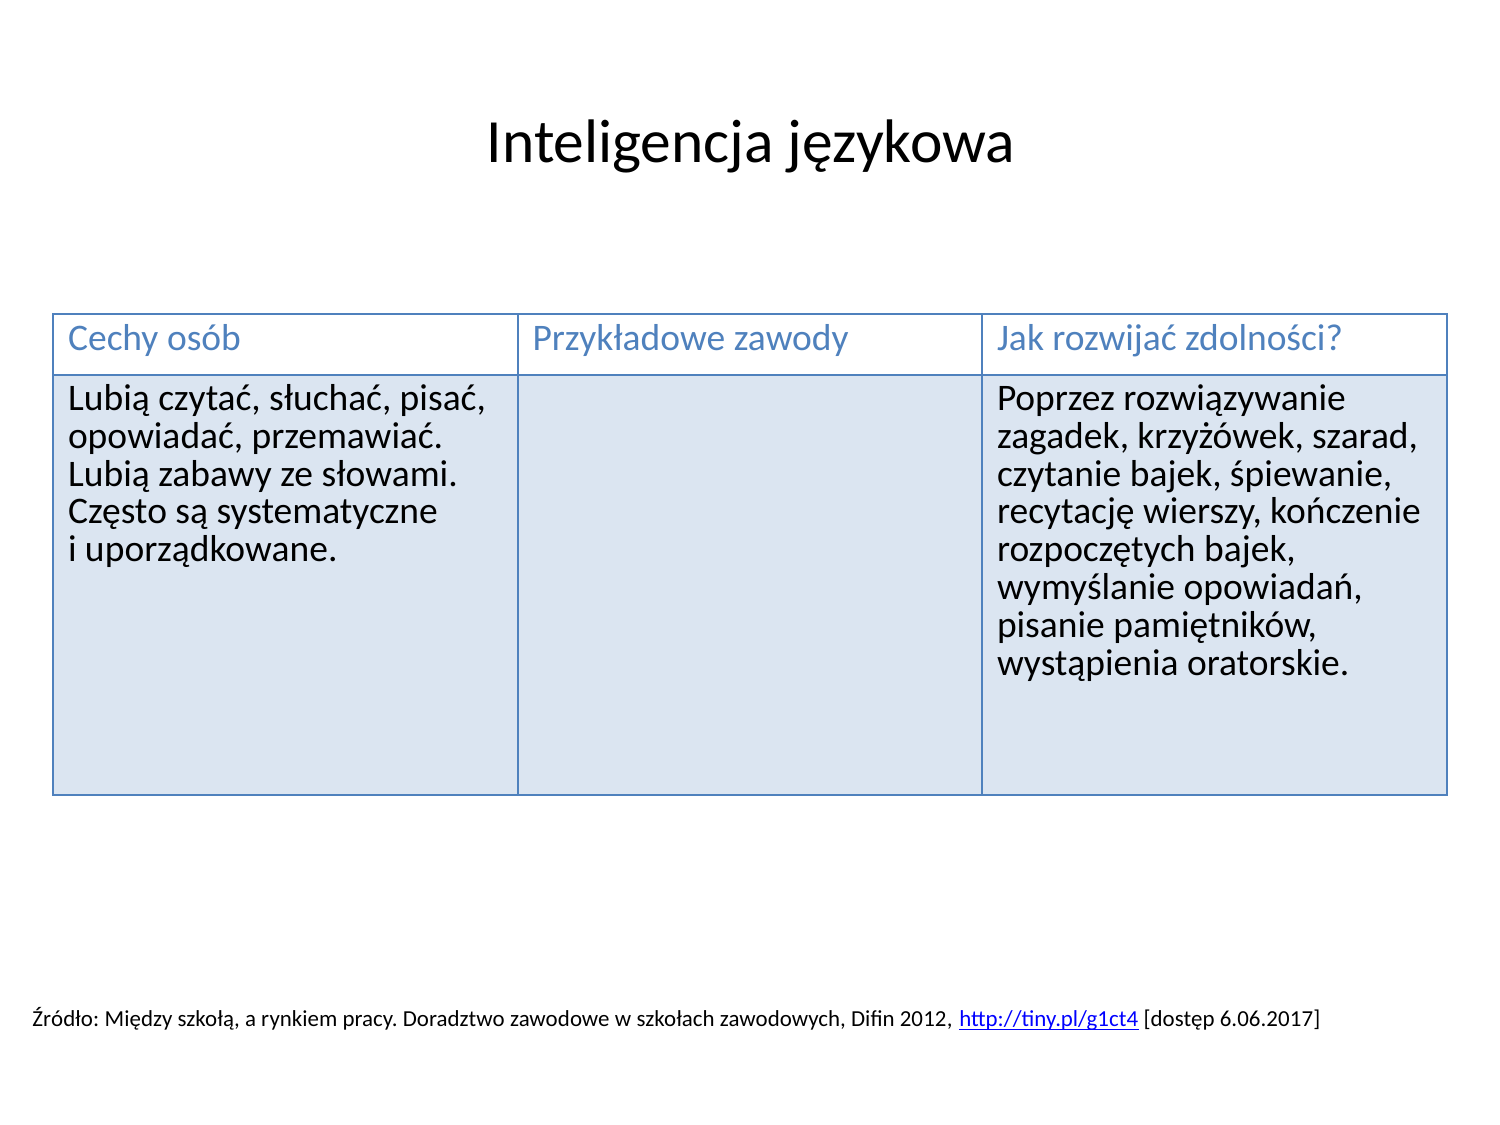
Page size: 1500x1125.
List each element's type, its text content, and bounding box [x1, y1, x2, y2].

title Inteligencja językowa [76, 19, 1425, 183]
text_box Źródło: Między szkołą, a rynkiem pracy. Doradztwo zawodowe w szkołach zawodowych, Difin 2012, http://tiny.pl/g1ct4 [dostęp 6.06.2017] [17, 996, 1500, 1039]
table_header Jak rozwijać zdolności? [983, 315, 1446, 374]
table_header Przykładowe zawody [519, 315, 981, 374]
table_cell Lubią czytać, słuchać, pisać, opowiadać, przemawiać. Lubią zabawy ze słowami. Często są systematyczne i uporządkowane. [54, 376, 517, 794]
table_header Cechy osób [54, 315, 517, 374]
table_cell [519, 376, 981, 794]
table_cell Poprzez rozwiązywanie zagadek, krzyżówek, szarad, czytanie bajek, śpiewanie, recytację wierszy, kończenie rozpoczętych bajek, wymyślanie opowiadań, pisanie pamiętników, wystąpienia oratorskie. [983, 376, 1446, 794]
